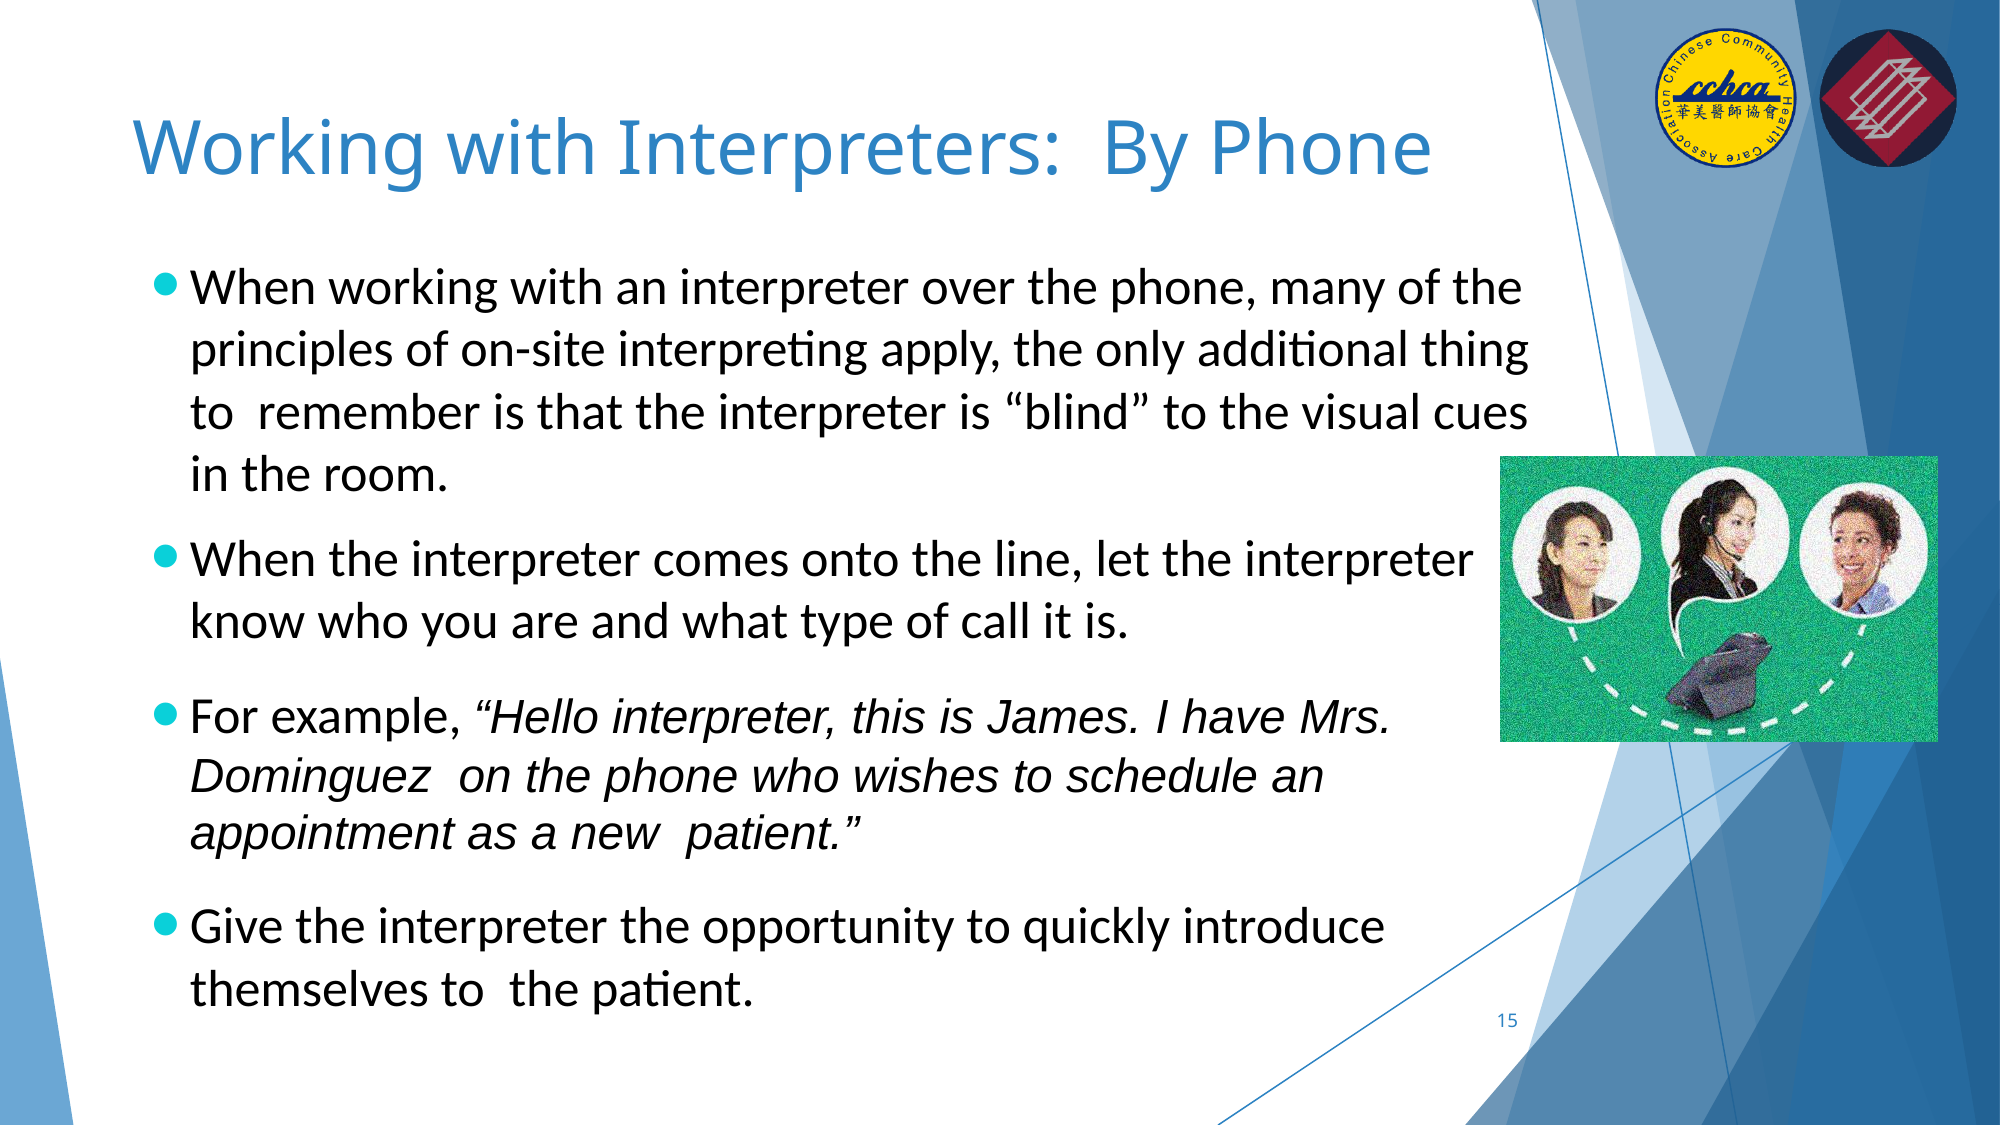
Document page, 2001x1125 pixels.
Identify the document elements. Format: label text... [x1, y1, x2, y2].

list When working with an interpreter over the phone, many of the principles of on-site interpreting apply, the only additional thing to remember is that the interpreter is “blind” to the visual cues in the room. When the interpreter comes onto the line, let the interpreter know who you are and what type of call it is. For example, “Hello interpreter, this is James. I have Mrs. Dominguez on the phone who wishes to schedule an appointment as a new patient.” Give the interpreter the opportunity to quickly introduce themselves to the patient. [127, 249, 1550, 1017]
picture [1818, 28, 1963, 167]
title Working with Interpreters: By Phone [130, 97, 1550, 249]
picture [1649, 24, 1801, 172]
text_box 15 [1490, 1007, 1563, 1034]
picture [1499, 456, 1938, 743]
